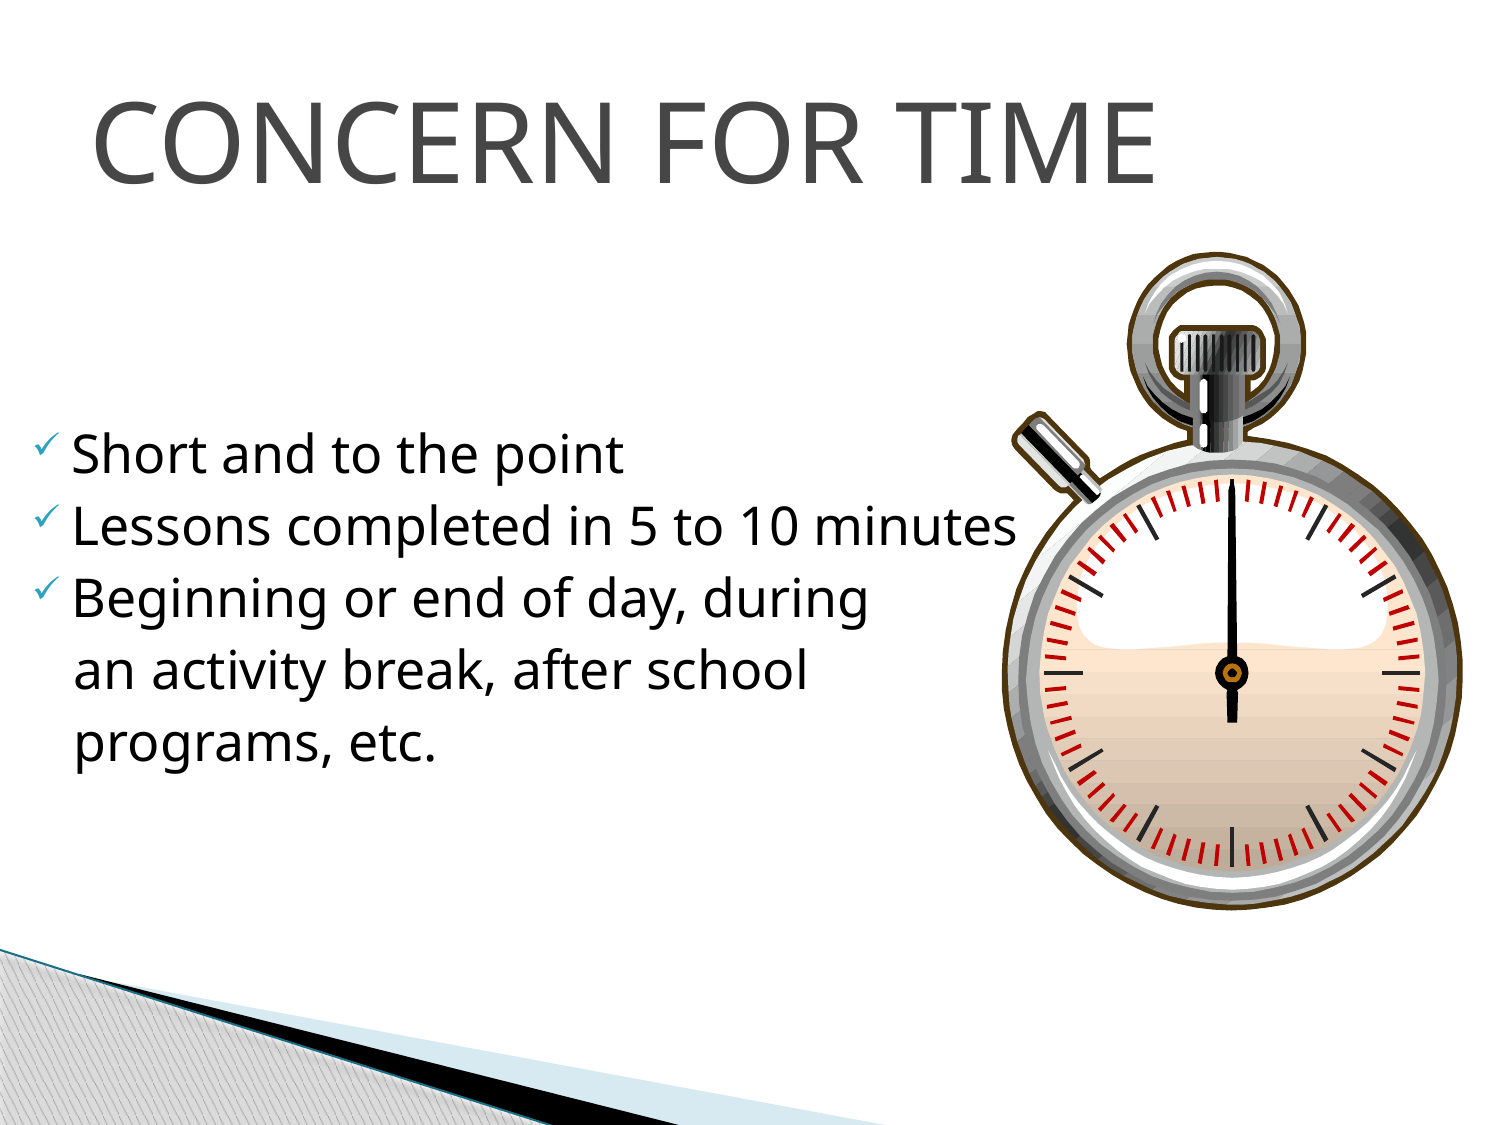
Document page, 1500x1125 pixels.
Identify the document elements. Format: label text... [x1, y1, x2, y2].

title CONCERN FOR TIME [75, 45, 1425, 233]
picture [999, 249, 1465, 913]
list Short and to the point Lessons completed in 5 to 10 minutes Beginning or end of day, during an activity break, after school programs, etc. [0, 412, 993, 782]
